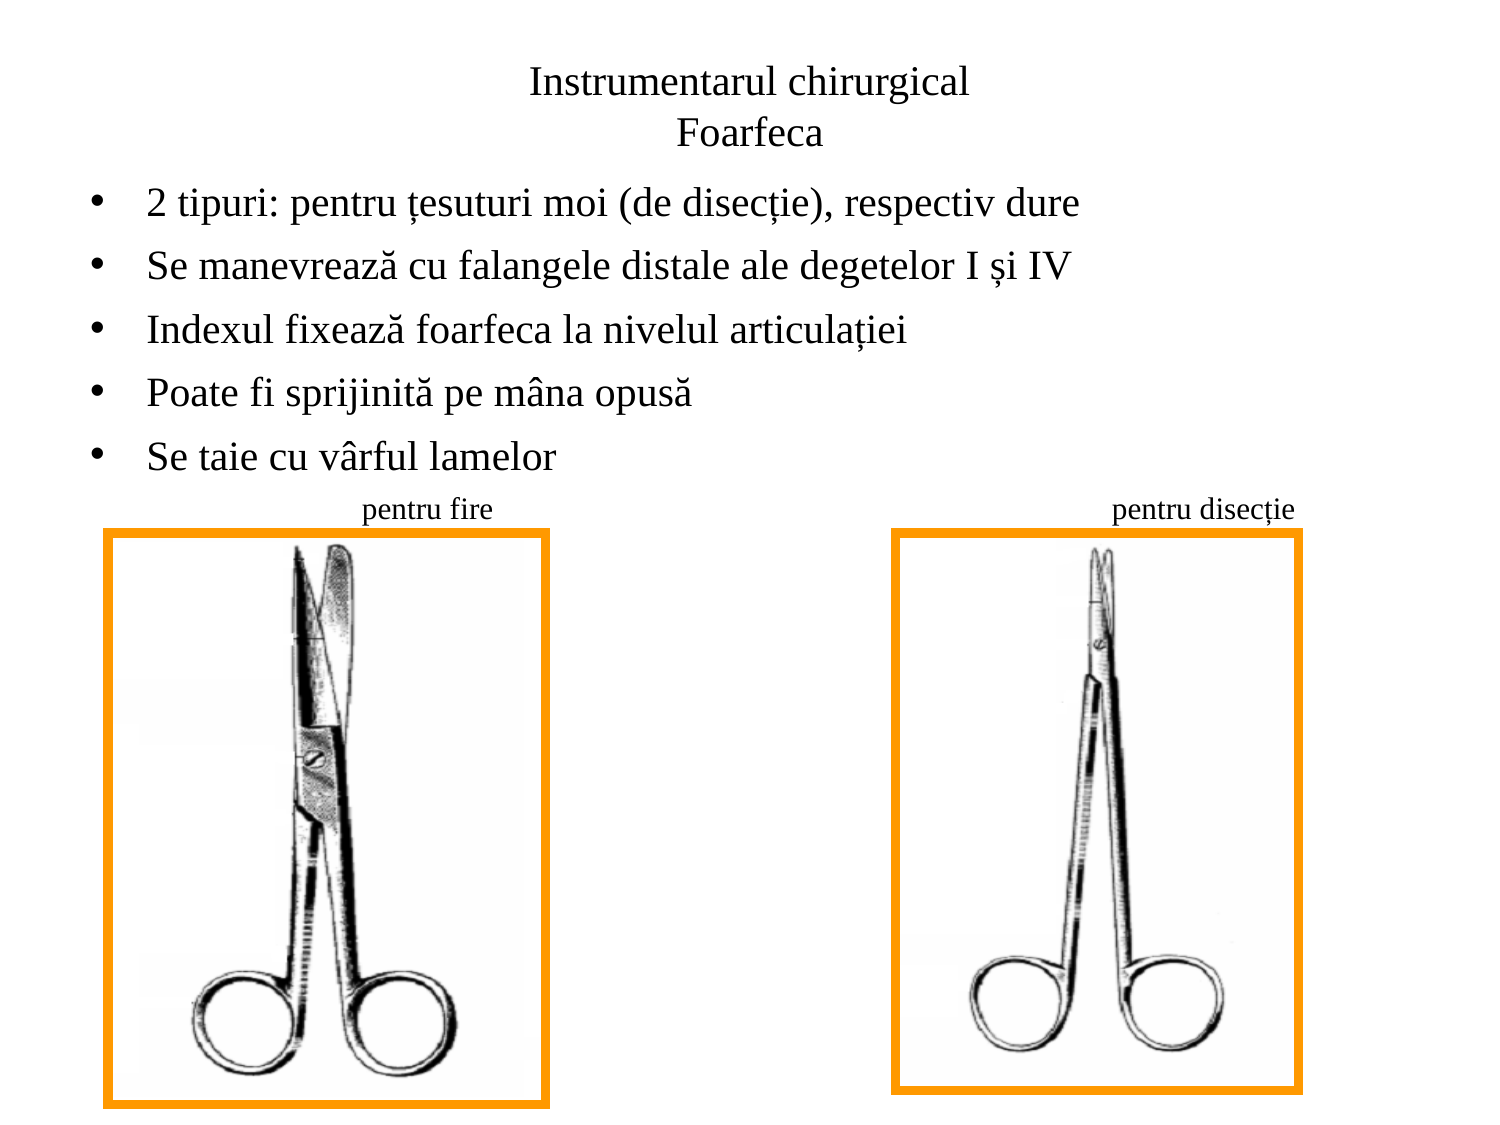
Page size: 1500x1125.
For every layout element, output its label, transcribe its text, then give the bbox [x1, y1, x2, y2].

picture [899, 537, 1295, 1086]
picture [112, 537, 541, 1101]
title Instrumentarul chirurgical Foarfeca [75, 45, 1425, 162]
list 2 tipuri: pentru țesuturi moi (de disecție), respectiv dure Se manevrează cu falangele distale ale degetelor I și IV Indexul fixează foarfeca la nivelul articulației Poate fi sprijinită pe mâna opusă Se taie cu vârful lamelor pentru fire pentru disecție [75, 162, 1425, 1125]
